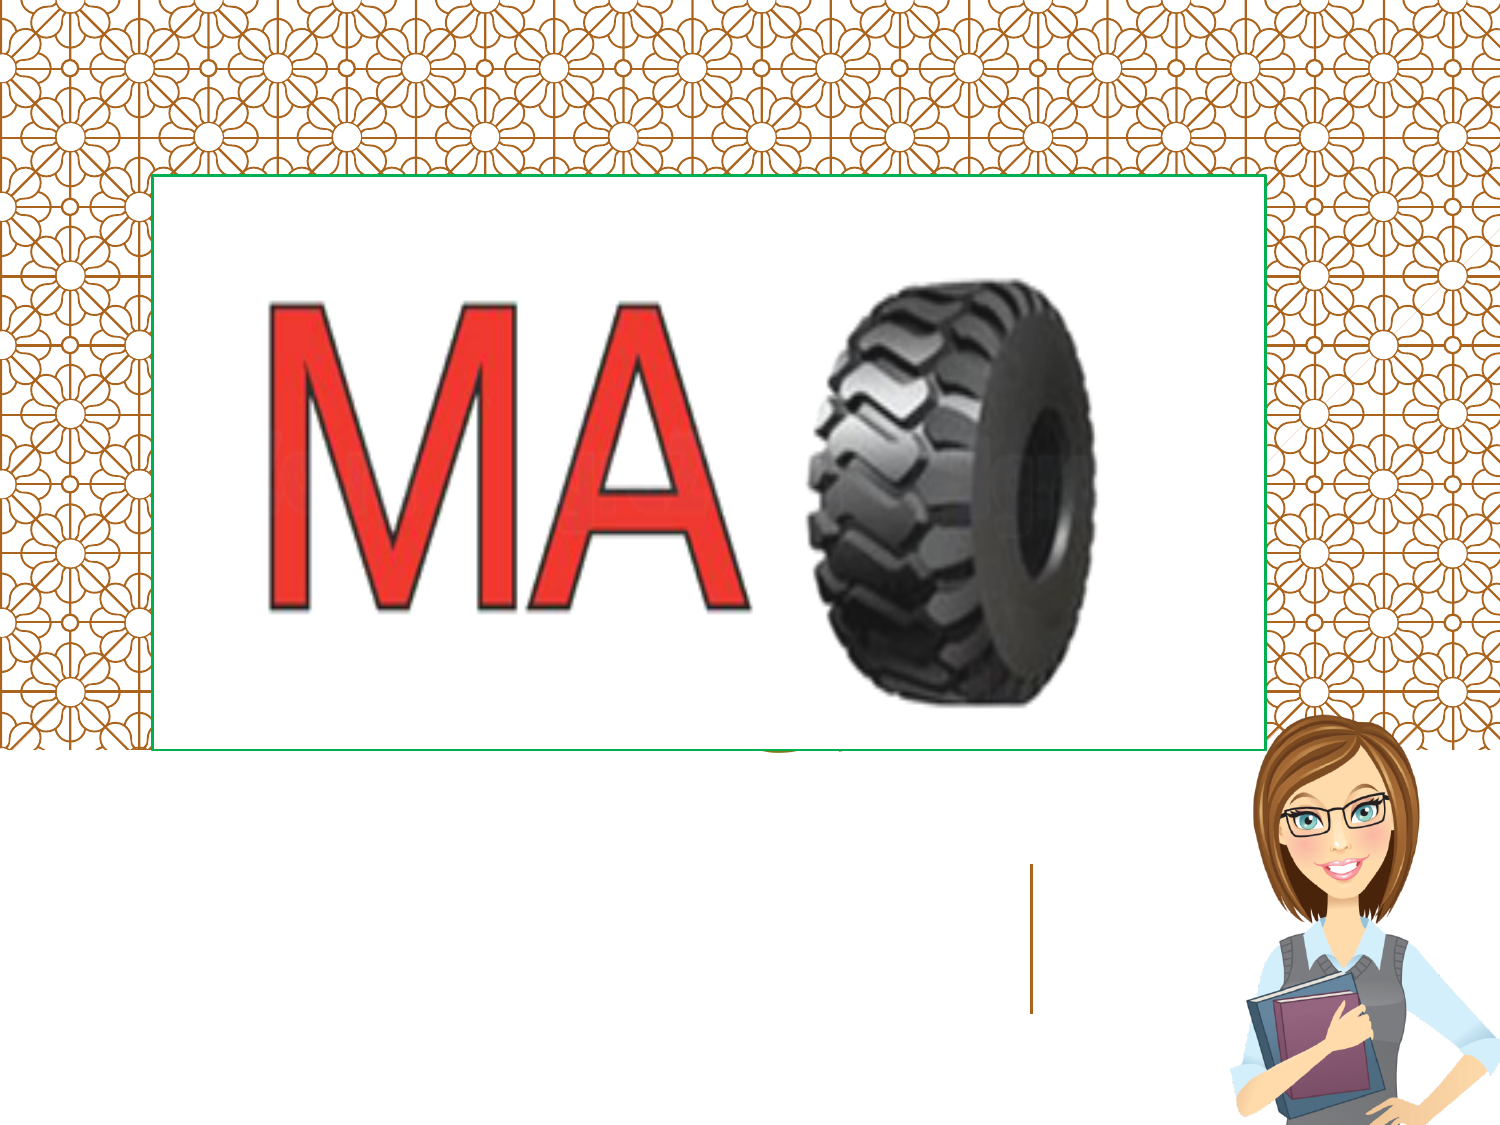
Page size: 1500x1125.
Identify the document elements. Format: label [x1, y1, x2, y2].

picture [1230, 714, 1500, 1125]
text_box [151, 174, 1267, 751]
